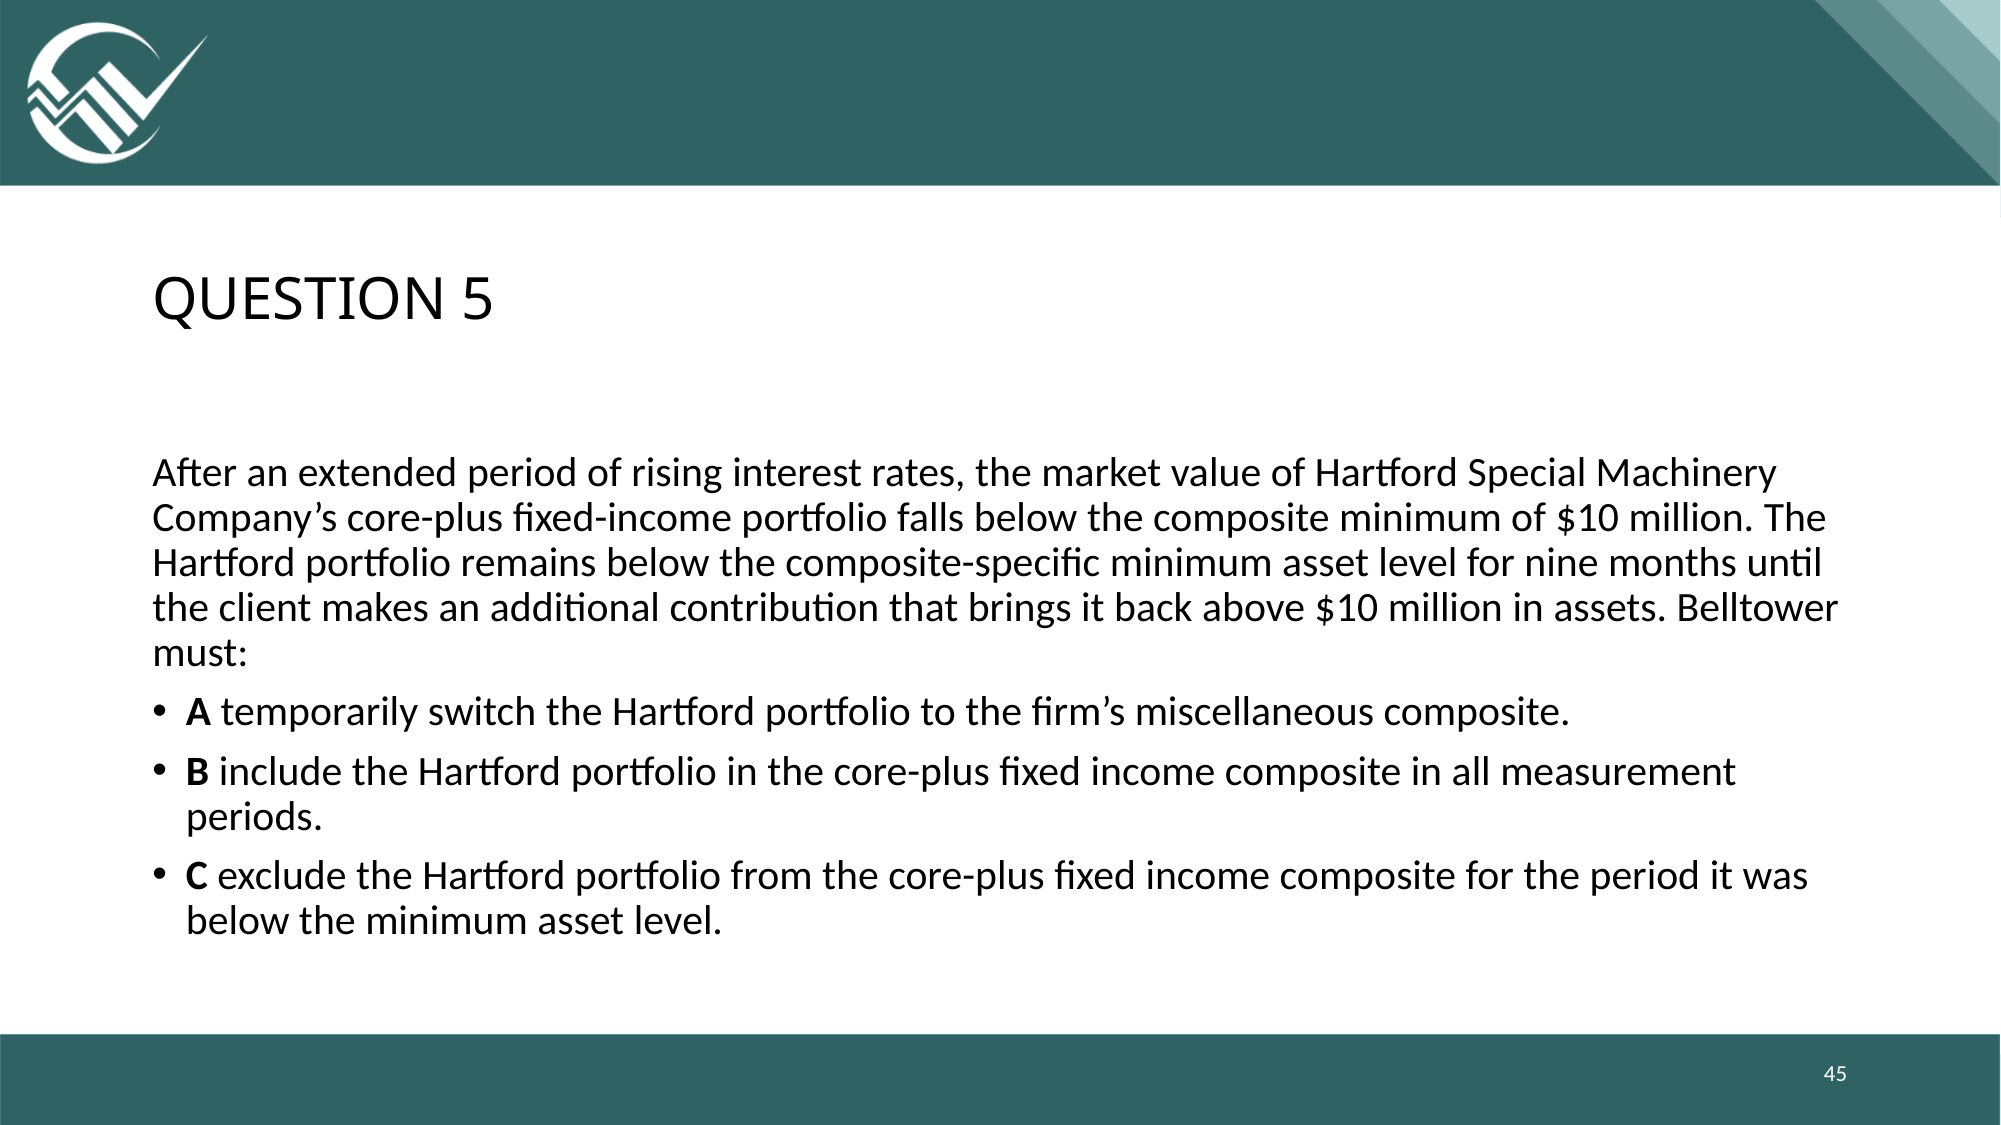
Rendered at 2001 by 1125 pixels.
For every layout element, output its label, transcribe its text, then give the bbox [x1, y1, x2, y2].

slide_number 45 [1412, 1042, 1863, 1103]
list After an extended period of rising interest rates, the market value of Hartford Special Machinery Company’s core-plus fixed-income portfolio falls below the composite minimum of $10 million. The Hartford portfolio remains below the composite-specific minimum asset level for nine months until the client makes an additional contribution that brings it back above $10 million in assets. Belltower must: A temporarily switch the Hartford portfolio to the firm’s miscellaneous composite. B include the Hartford portfolio in the core-plus fixed income composite in all measurement periods. C exclude the Hartford portfolio from the core-plus fixed income composite for the period it was below the minimum asset level. [137, 380, 1863, 959]
picture [0, 0, 2000, 1125]
title Question 5 [137, 220, 1863, 380]
